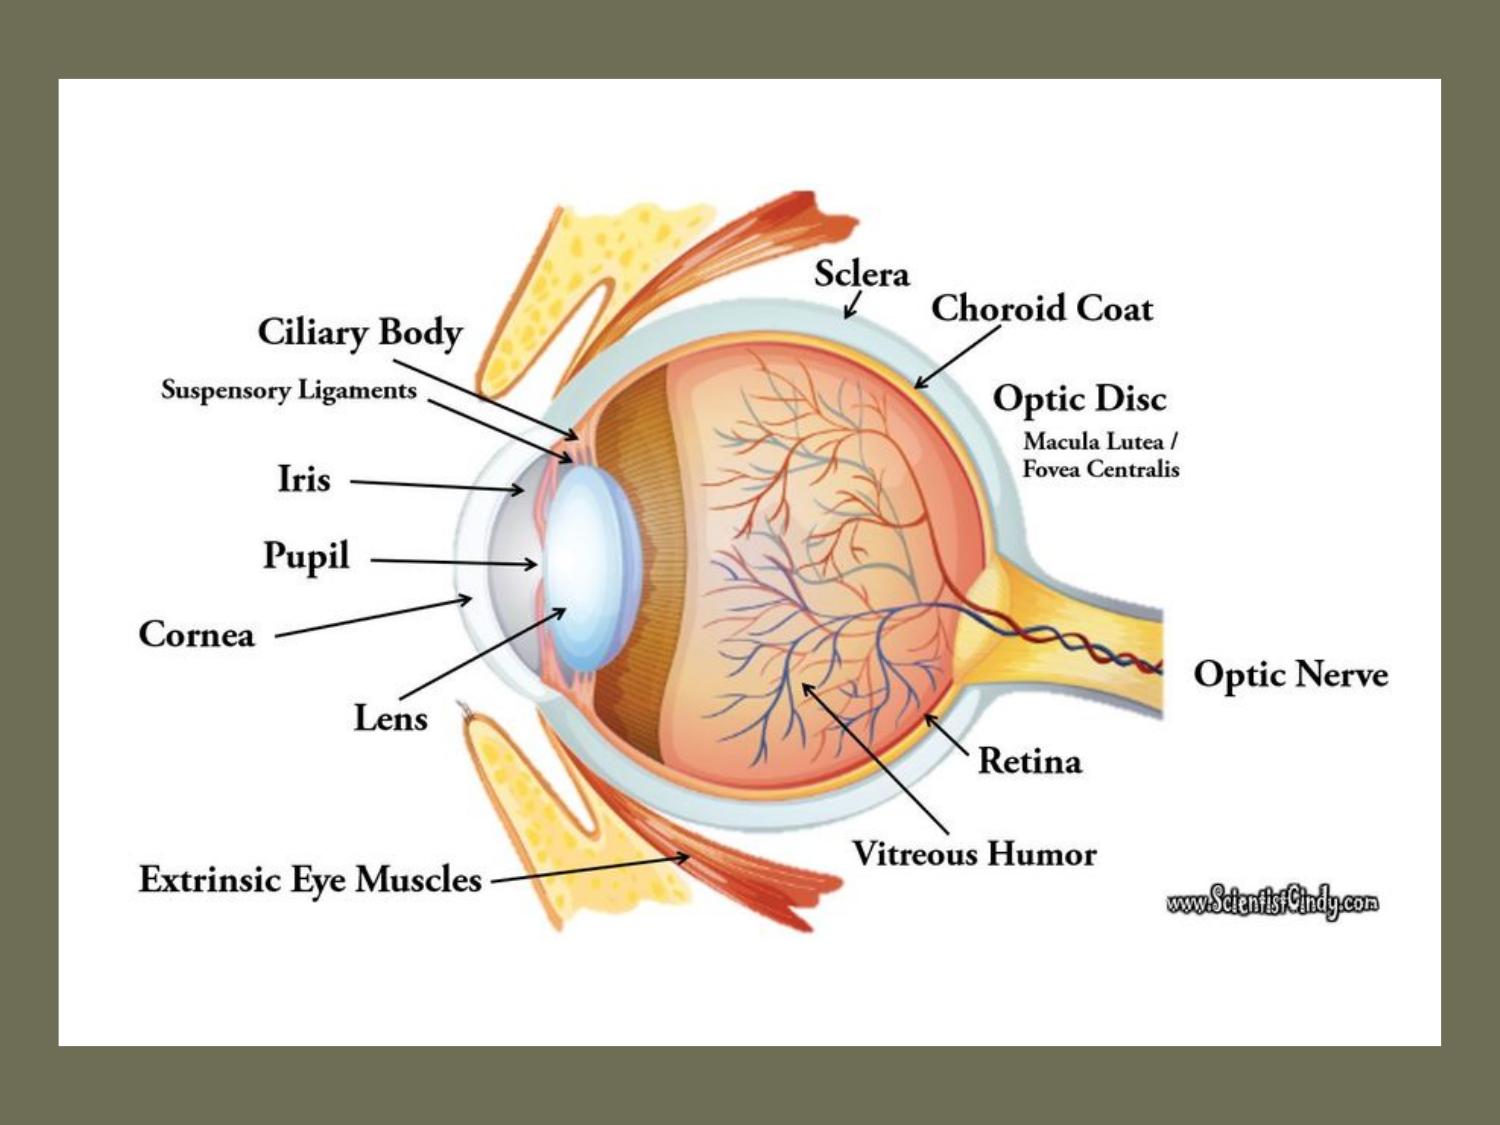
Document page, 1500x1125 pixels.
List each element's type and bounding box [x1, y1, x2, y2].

list [79, 183, 1421, 942]
text_box [58, 78, 1442, 1047]
text_box [0, 0, 1500, 1125]
